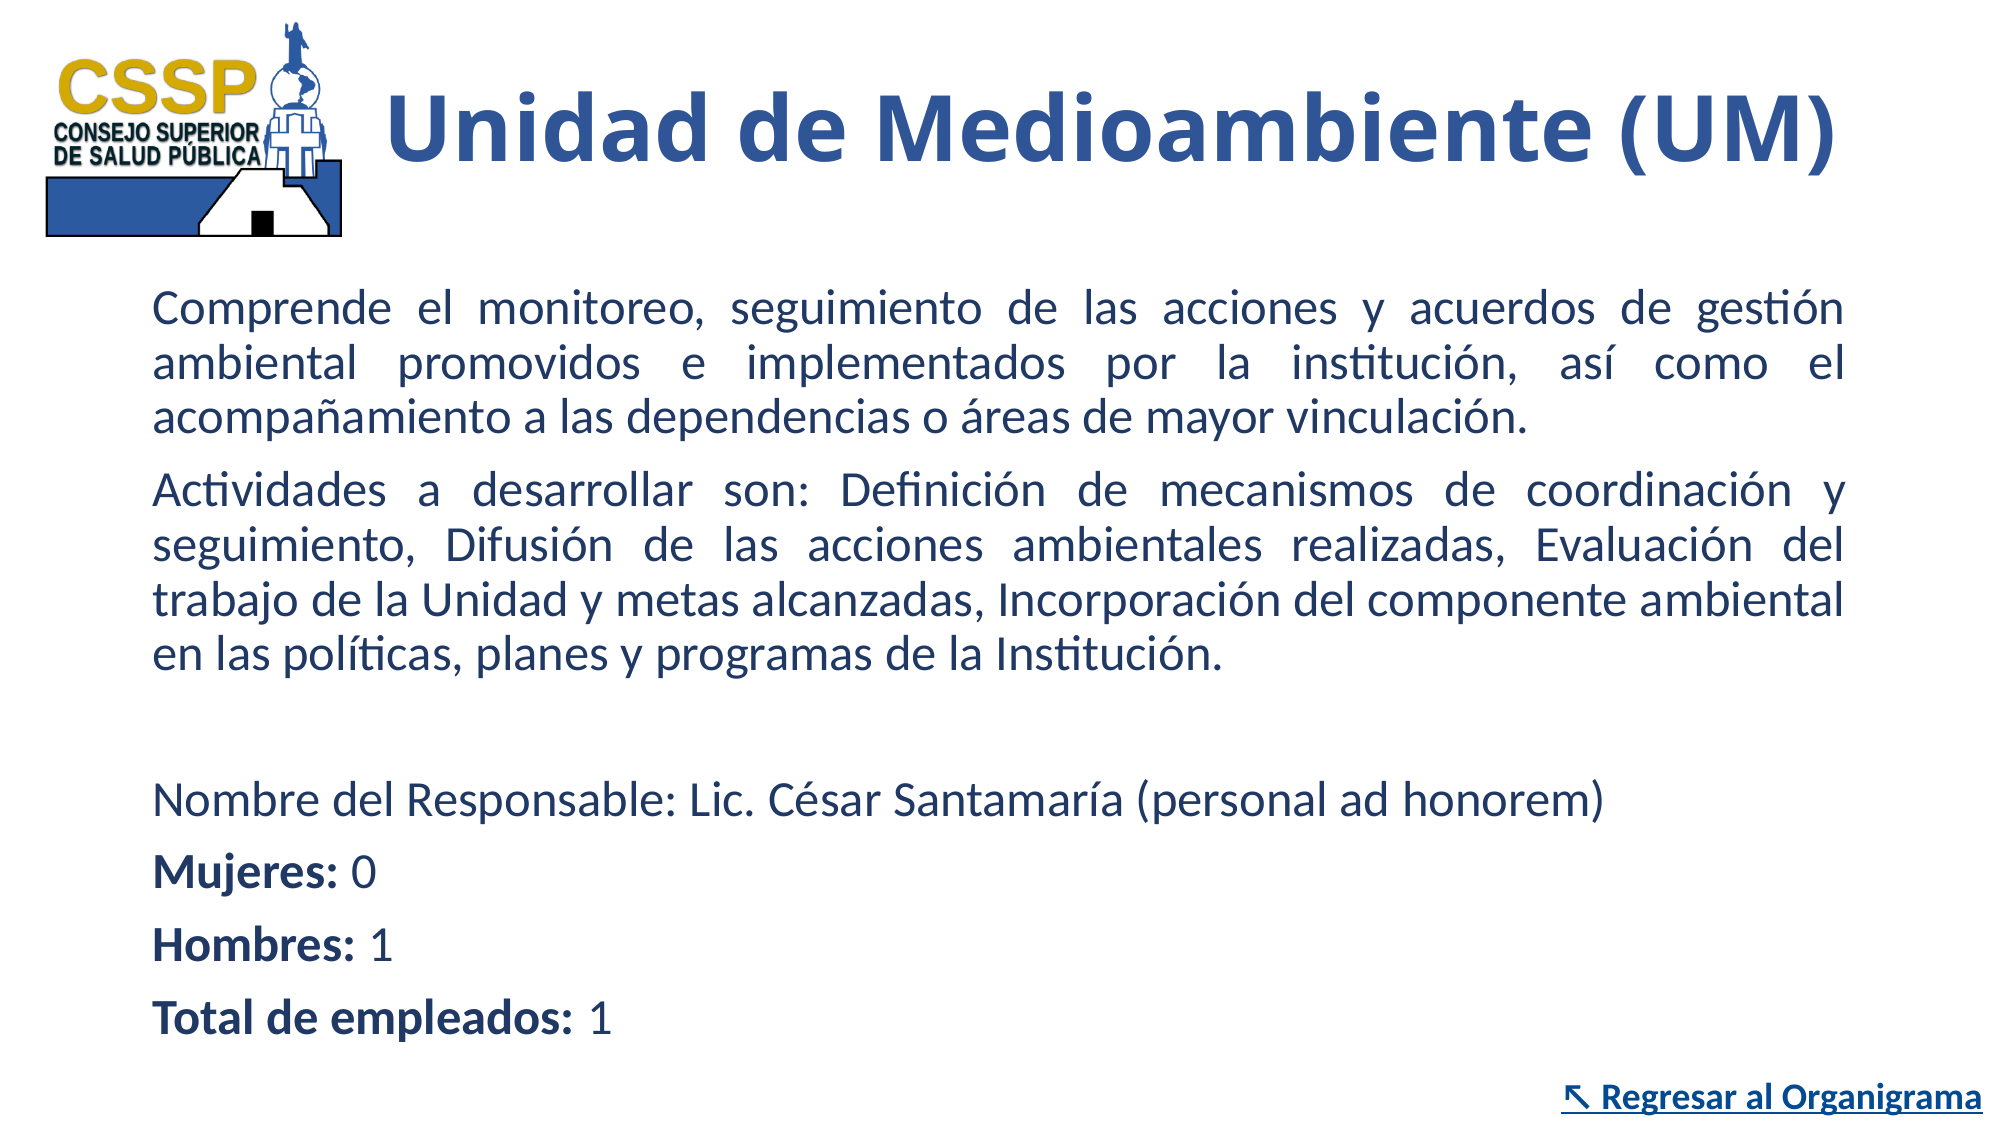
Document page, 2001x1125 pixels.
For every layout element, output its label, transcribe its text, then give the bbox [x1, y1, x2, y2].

text_box ↖ Regresar al Organigrama [1546, 1064, 1999, 1125]
list Comprende el monitoreo, seguimiento de las acciones y acuerdos de gestión ambiental promovidos e implementados por la institución, así como el acompañamiento a las dependencias o áreas de mayor vinculación. Actividades a desarrollar son: Definición de mecanismos de coordinación y seguimiento, Difusión de las acciones ambientales realizadas, Evaluación del trabajo de la Unidad y metas alcanzadas, Incorporación del componente ambiental en las políticas, planes y programas de la Institución. Nombre del Responsable: Lic. César Santamaría (personal ad honorem) Mujeres: 0 Hombres: 1 Total de empleados: 1 [137, 273, 1863, 1066]
title Unidad de Medioambiente (UM) [368, 22, 1863, 241]
picture [44, 22, 342, 237]
